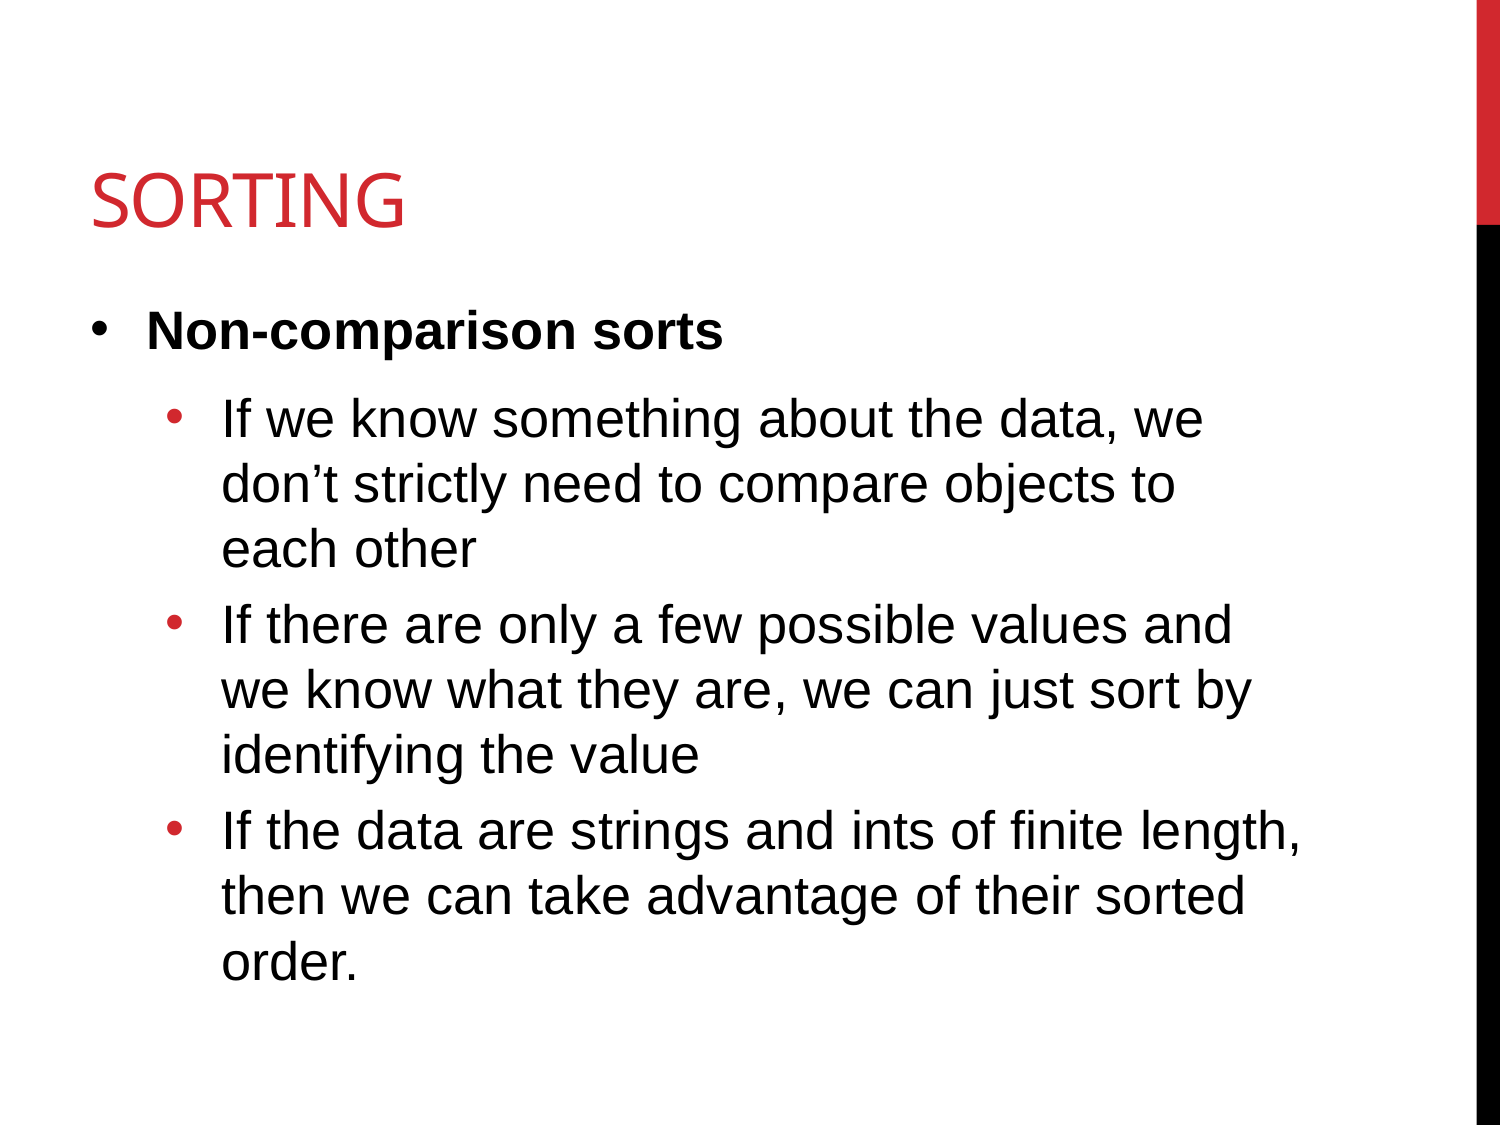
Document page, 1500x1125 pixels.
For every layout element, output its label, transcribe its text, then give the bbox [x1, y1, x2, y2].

list Non-comparison sorts If we know something about the data, we don’t strictly need to compare objects to each other If there are only a few possible values and we know what they are, we can just sort by identifying the value If the data are strings and ints of finite length, then we can take advantage of their sorted order. [75, 287, 1325, 1052]
title Sorting [75, 25, 1325, 250]
